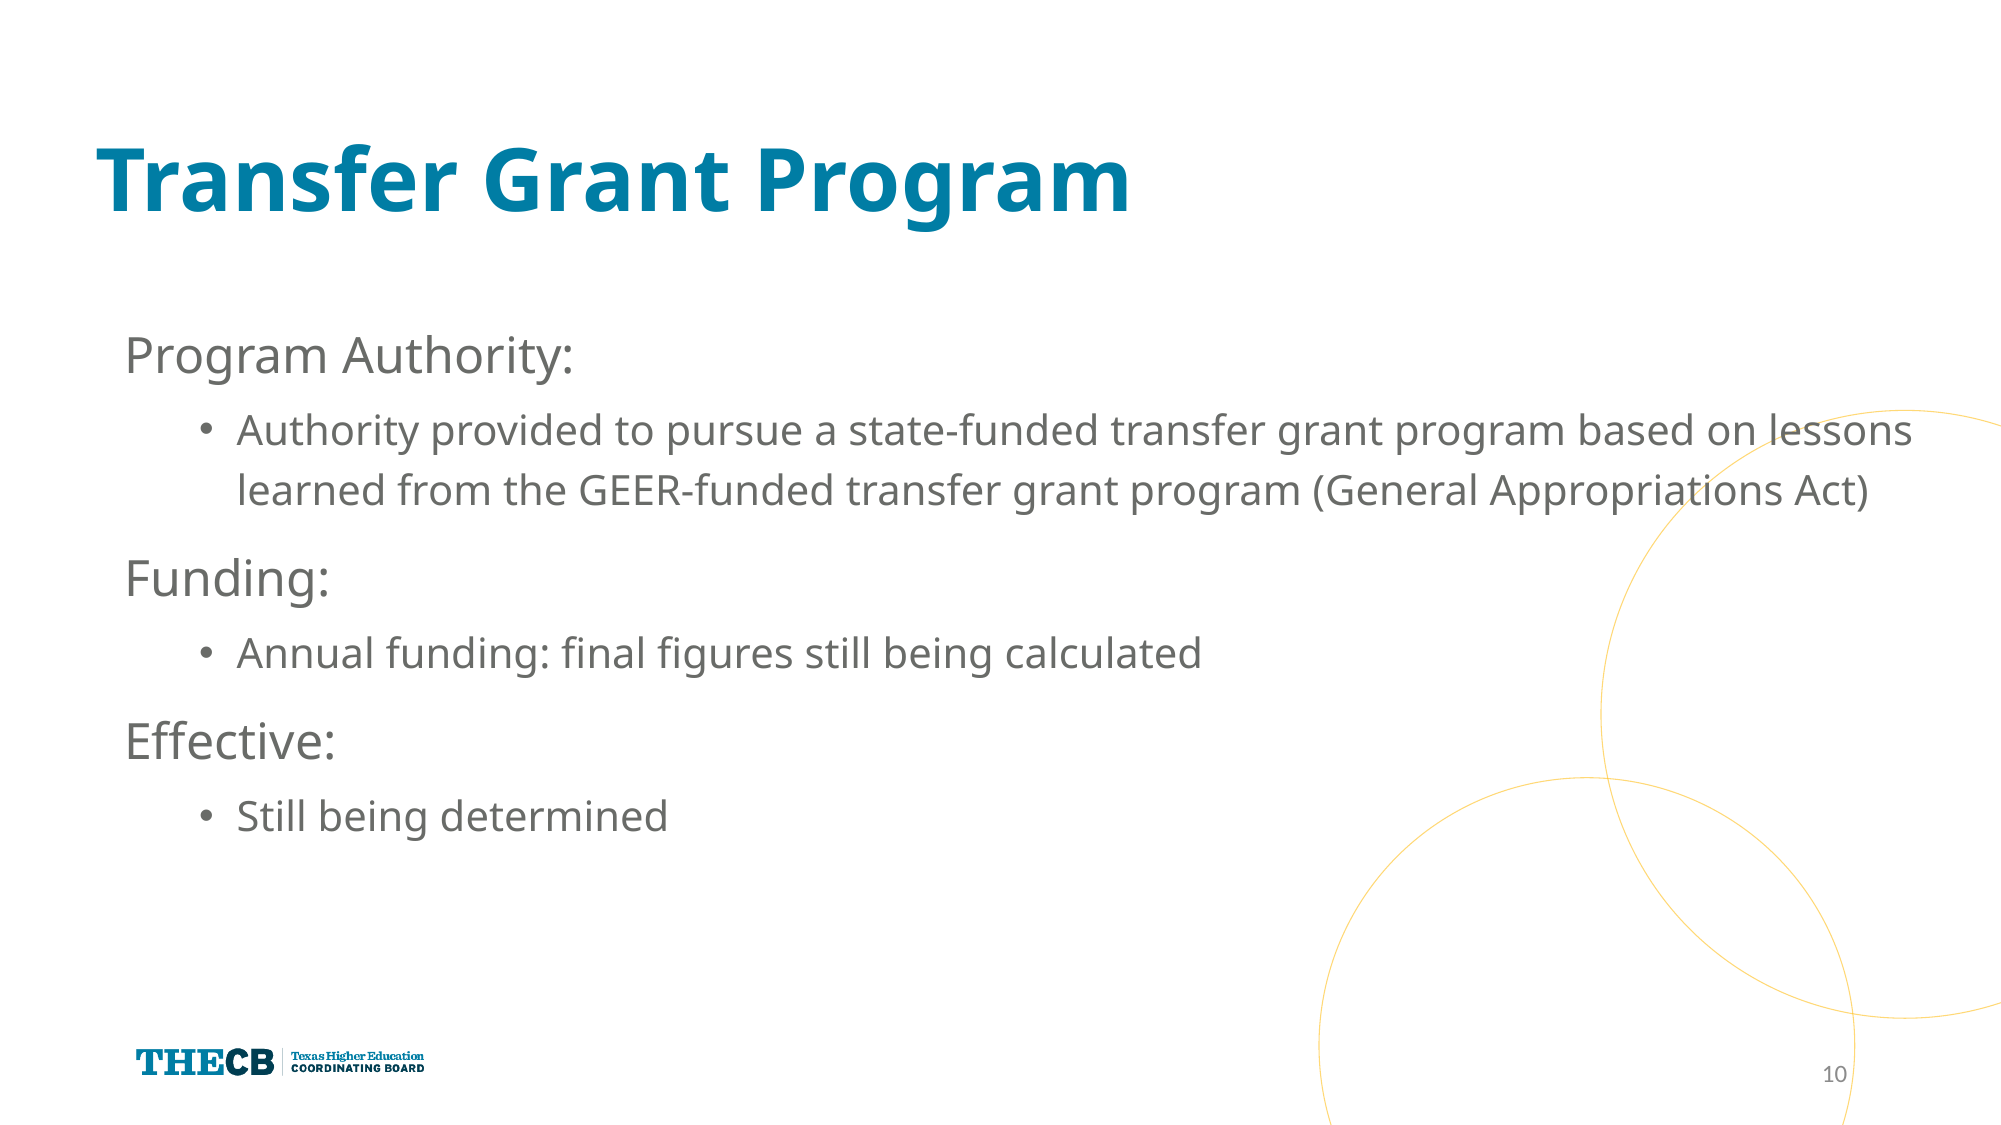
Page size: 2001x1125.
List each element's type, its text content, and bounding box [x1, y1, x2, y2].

picture [111, 1024, 449, 1103]
title Transfer Grant Program [95, 71, 1933, 281]
slide_number 10 [1412, 1042, 1863, 1103]
list Program Authority: Authority provided to pursue a state-funded transfer grant program based on lessons learned from the GEER-funded transfer grant program (General Appropriations Act) Funding: Annual funding: final figures still being calculated Effective: Still being determined [109, 303, 1946, 1024]
